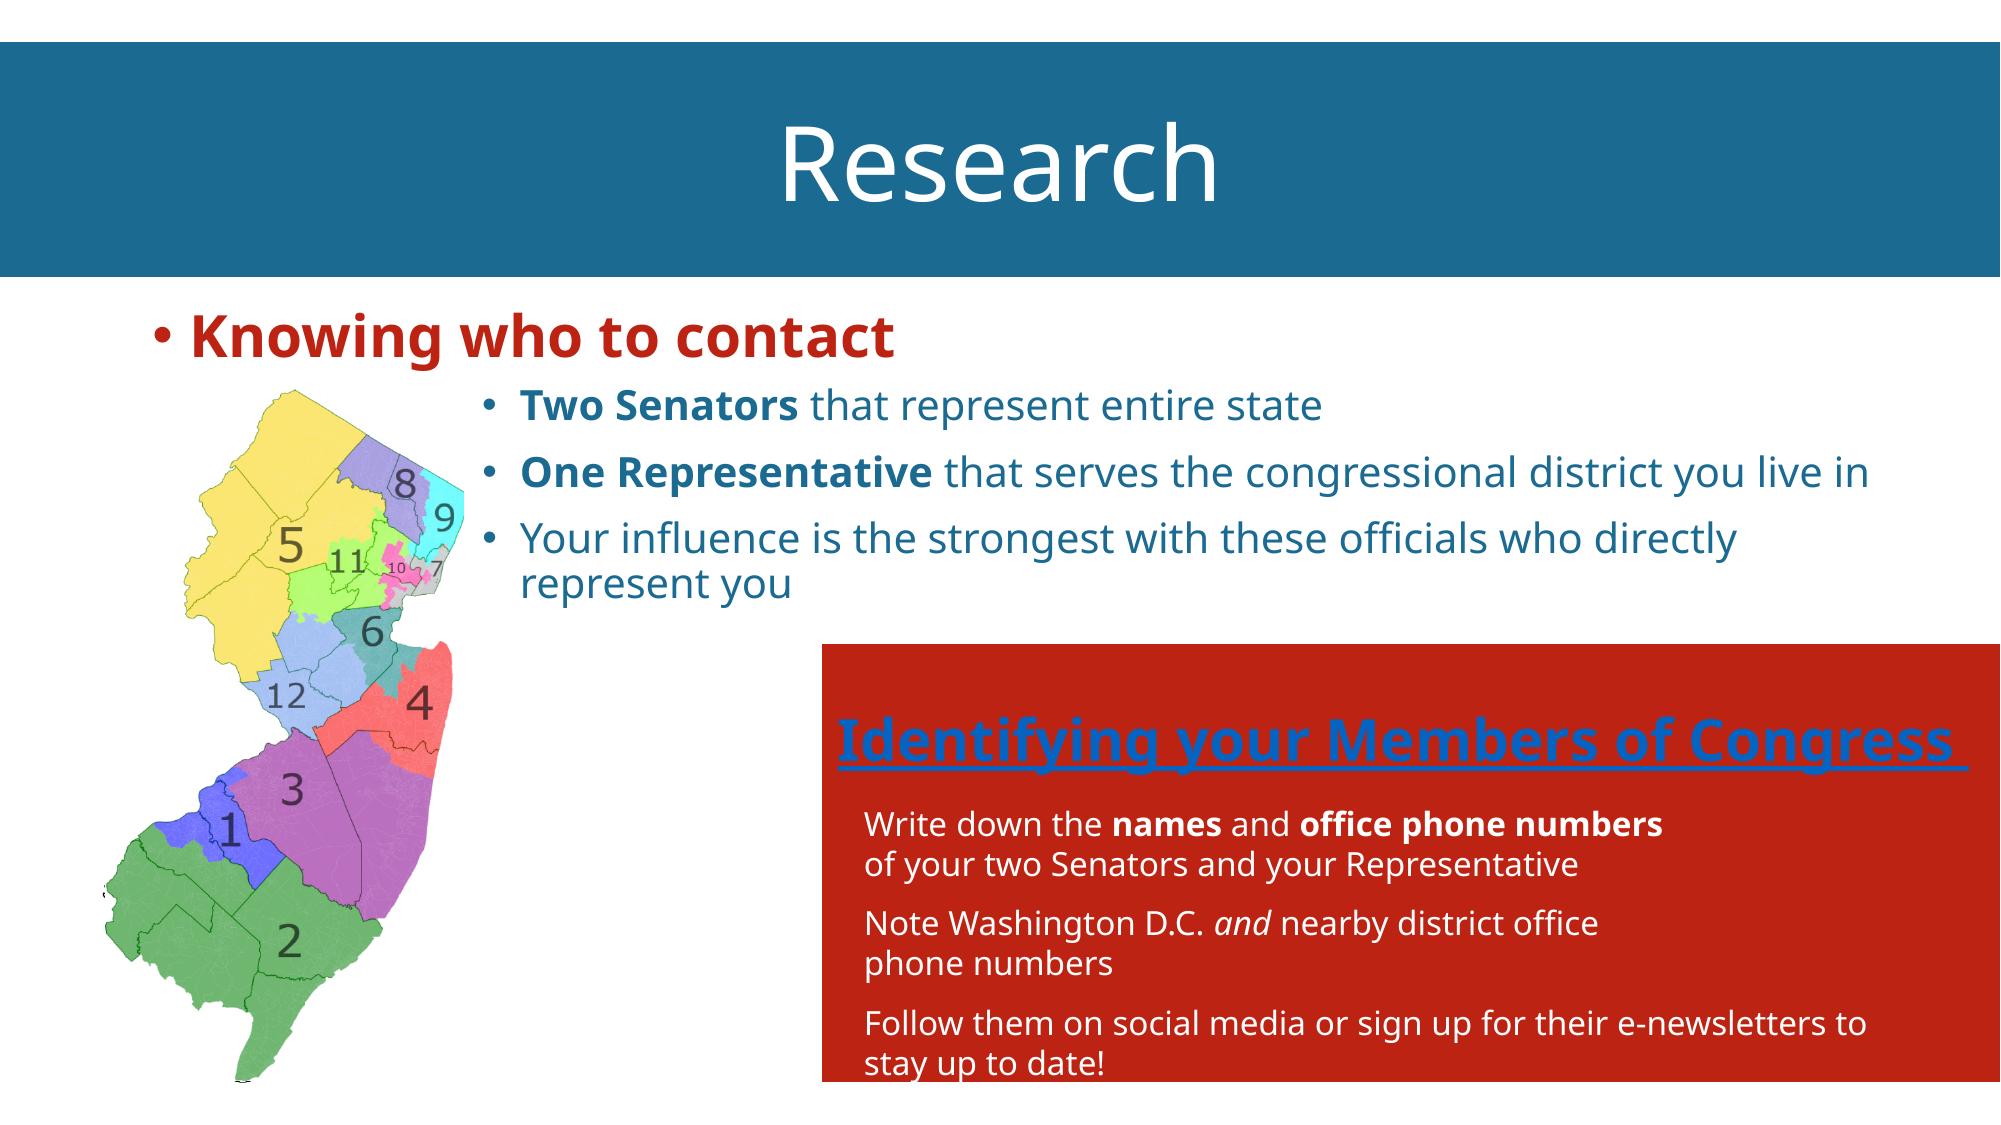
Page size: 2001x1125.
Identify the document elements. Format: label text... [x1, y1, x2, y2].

text_box Research [0, 42, 2000, 276]
picture [102, 389, 464, 1083]
text_box Identifying your Members of Congress Write down the names and office phone numbers of your two Senators and your Representative Note Washington D.C. and nearby district office phone numbers Follow them on social media or sign up for their e-newsletters to stay up to date! [822, 644, 2000, 1082]
text_box One Representative that serves the congressional district you live in Your influence is the strongest with these officials who directly represent you [467, 443, 1913, 1125]
list Knowing who to contact [137, 299, 1863, 1014]
text_box Two Senators that represent entire state [467, 377, 1383, 443]
